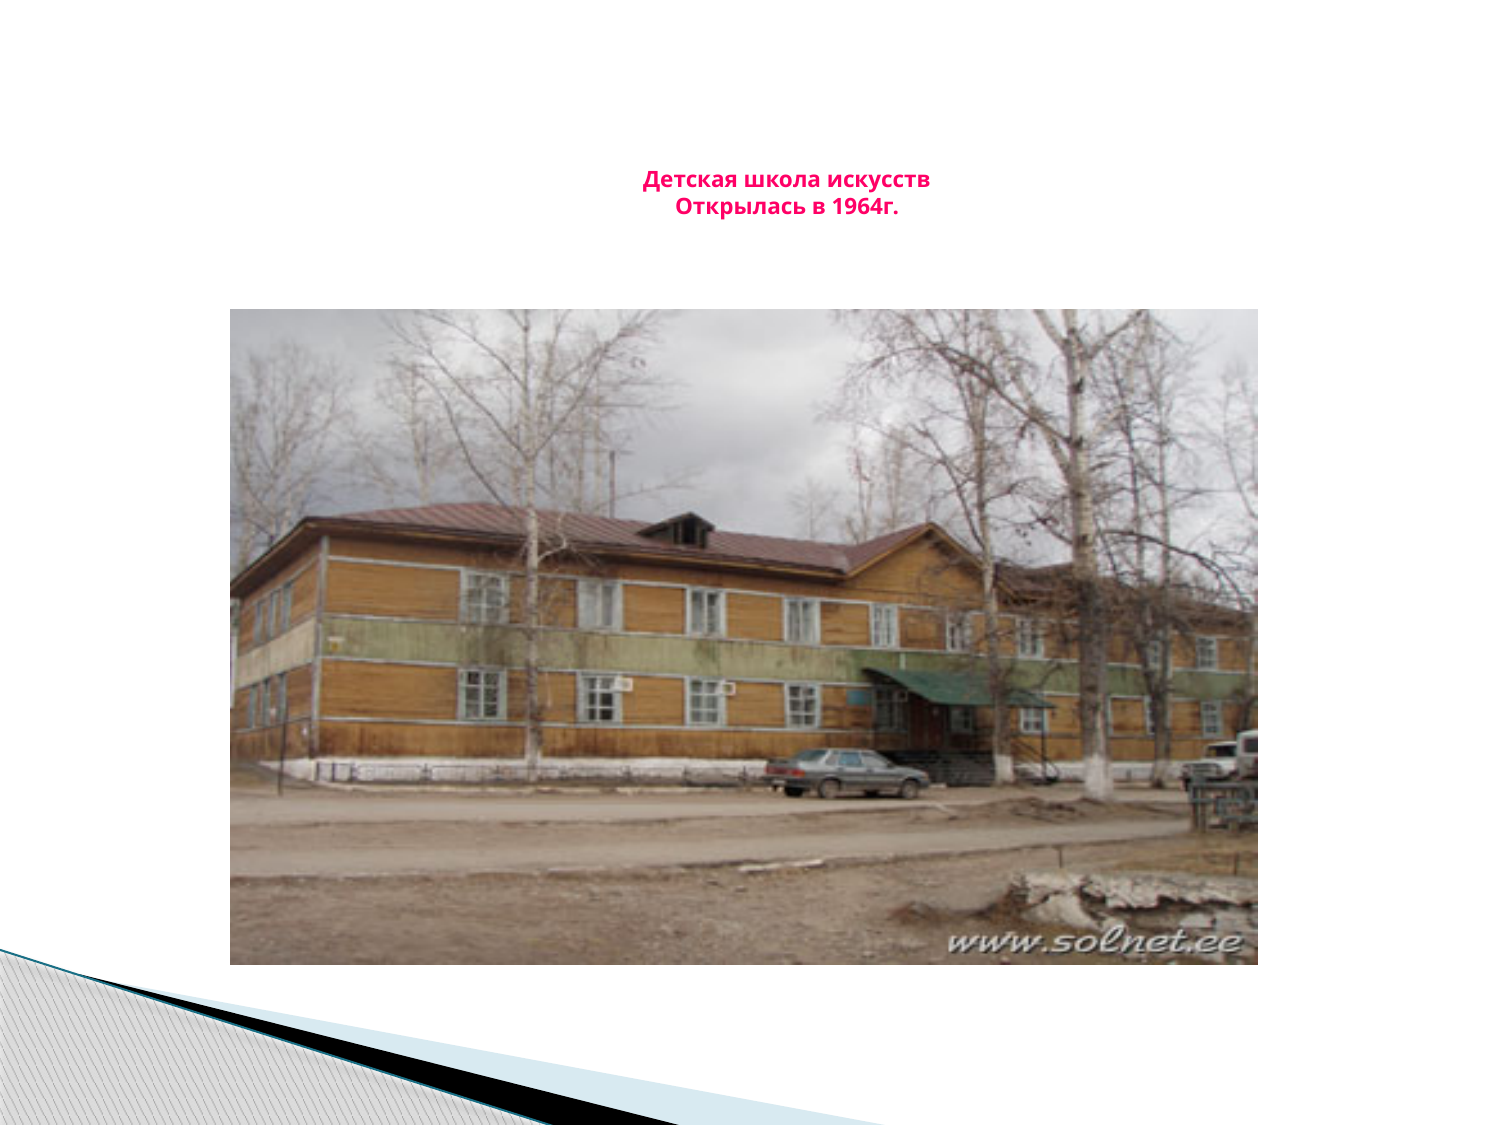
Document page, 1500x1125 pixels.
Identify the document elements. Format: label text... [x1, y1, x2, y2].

picture [229, 309, 1259, 965]
title Детская школа искусств Открылась в 1964г. [112, 101, 1463, 290]
